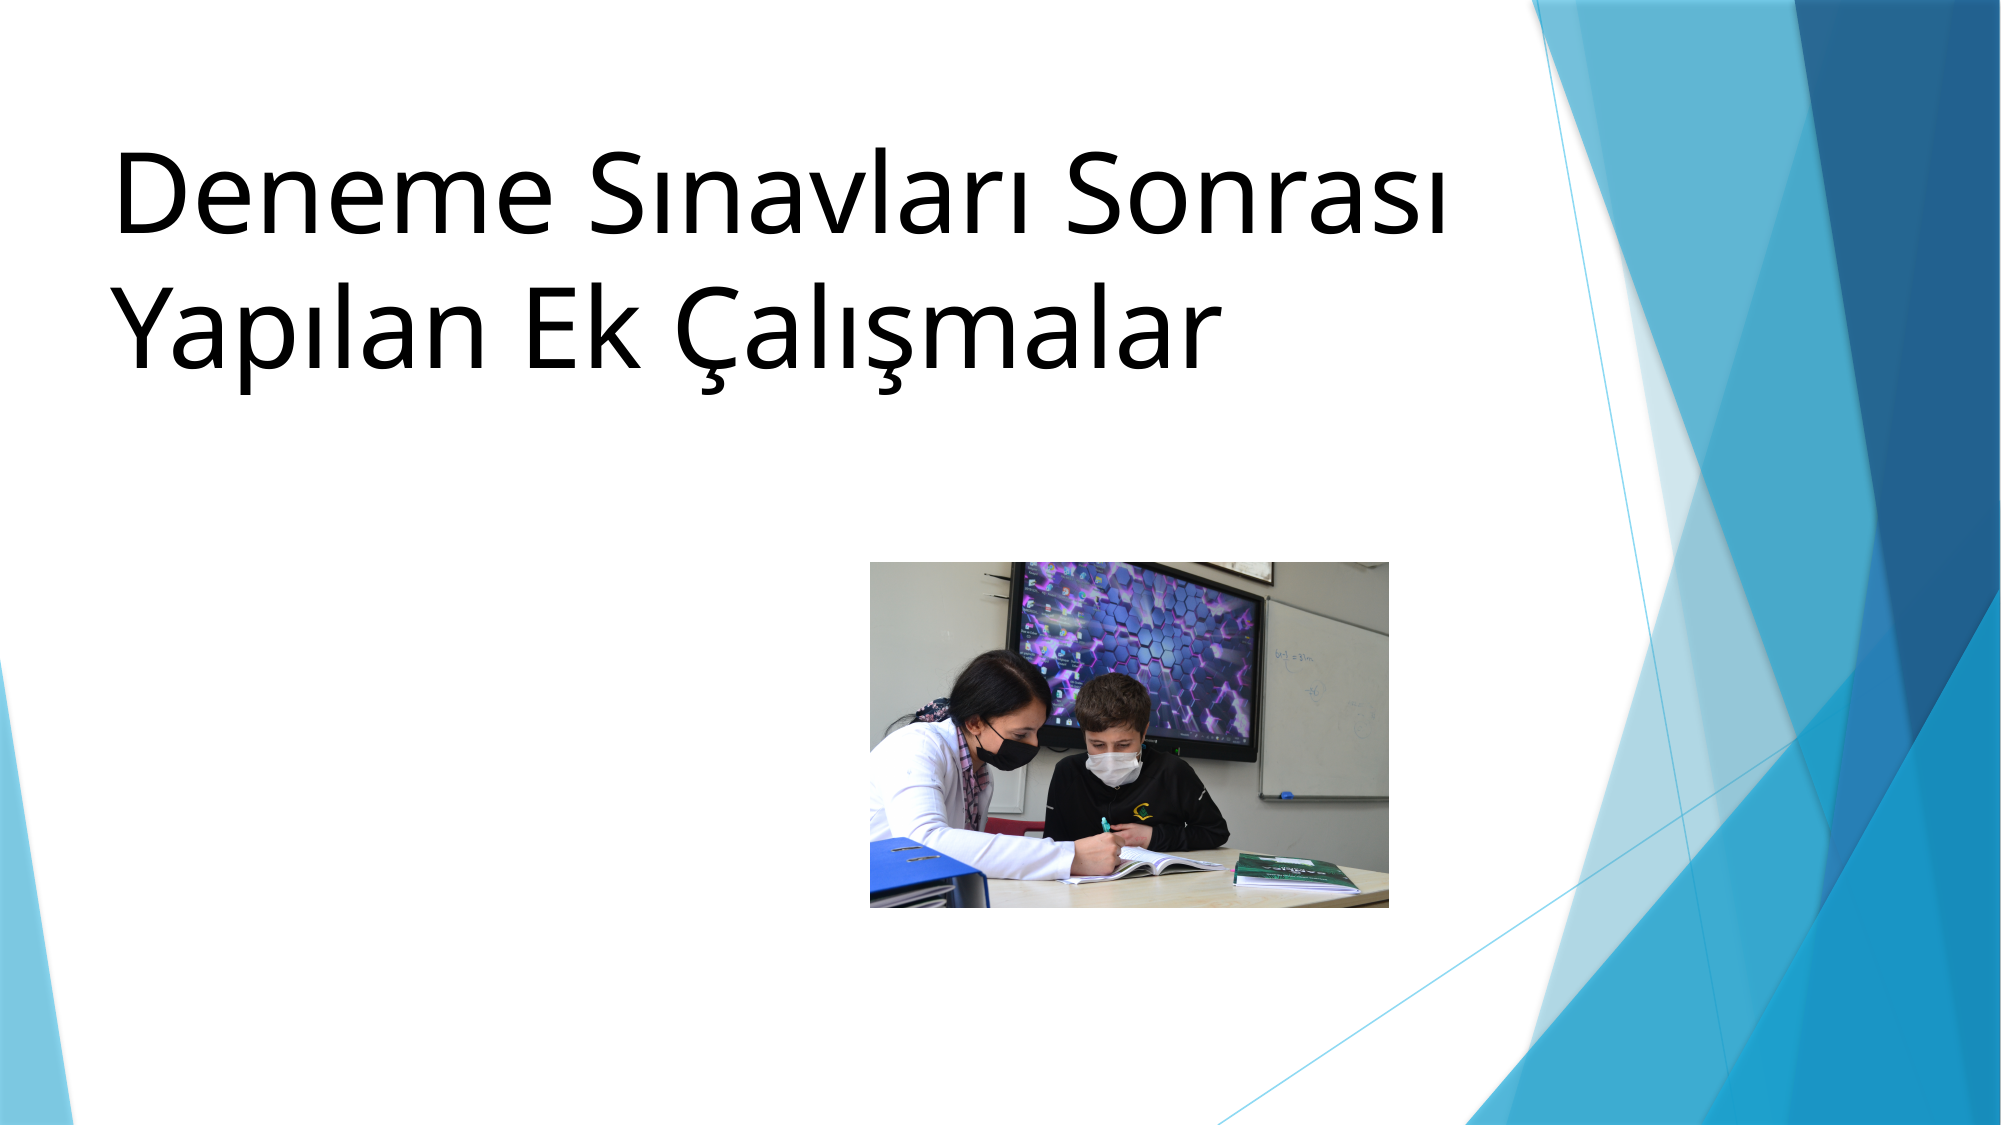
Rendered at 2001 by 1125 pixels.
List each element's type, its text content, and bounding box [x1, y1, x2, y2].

title Deneme Sınavları Sonrası Yapılan Ek Çalışmalar [95, 98, 1506, 399]
picture [869, 561, 1389, 908]
